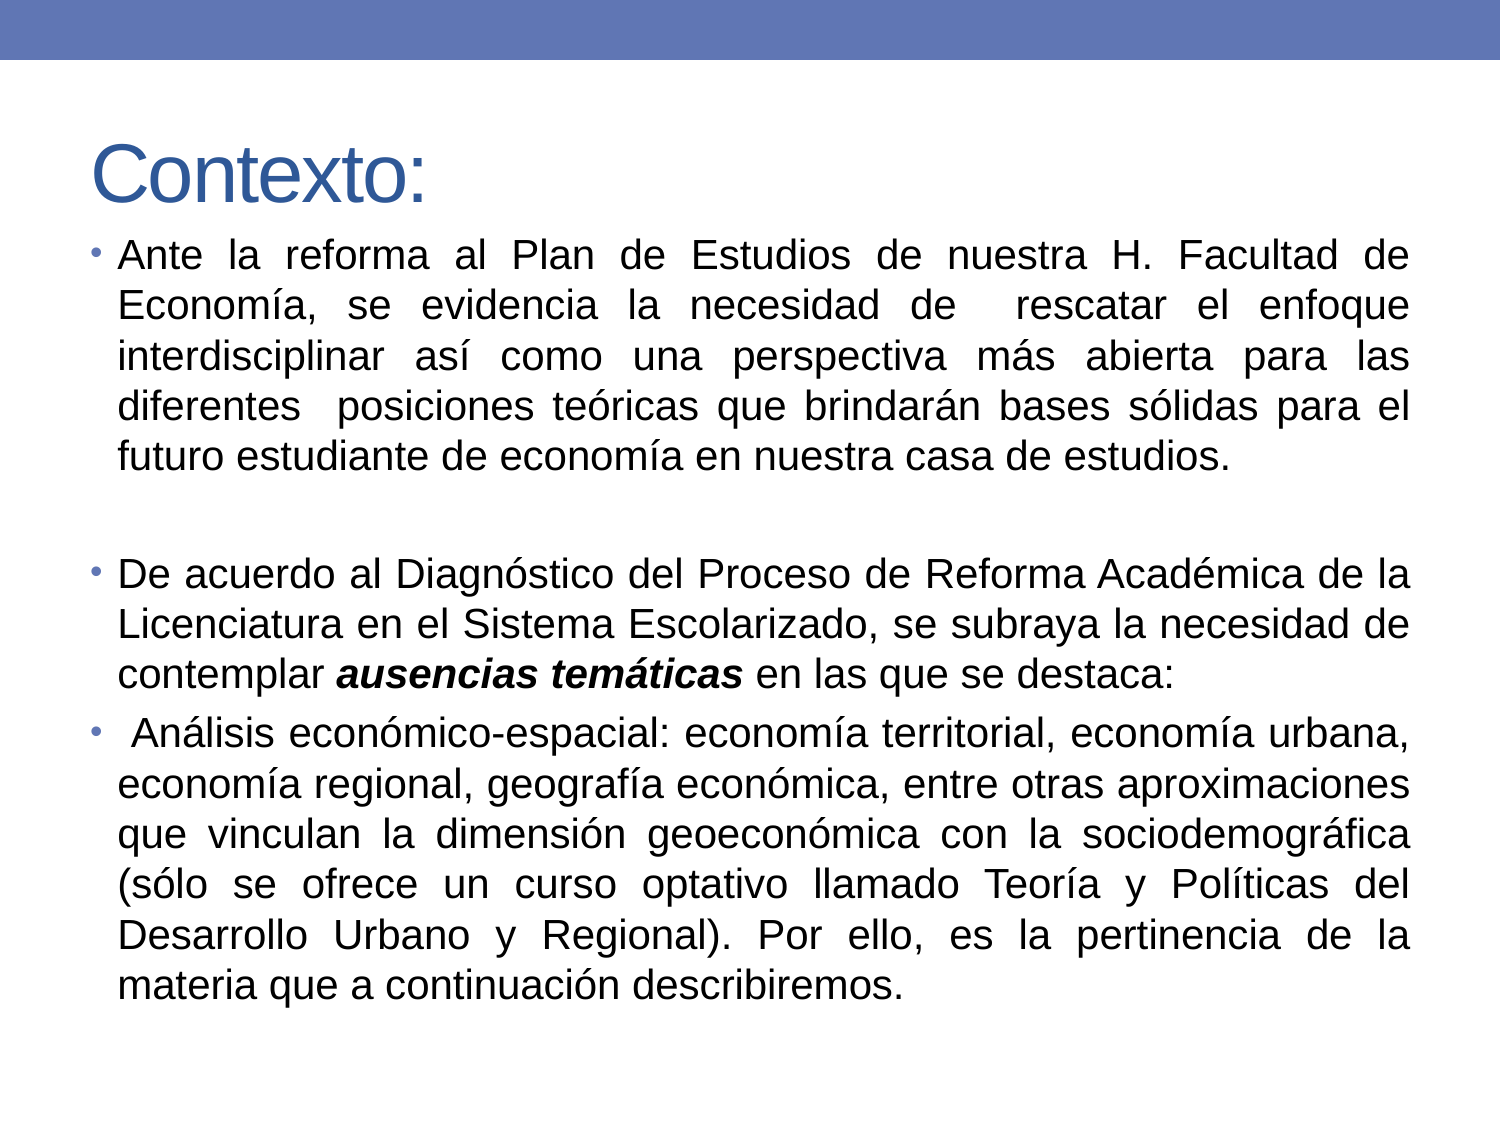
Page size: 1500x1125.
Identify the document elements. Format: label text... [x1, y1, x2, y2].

list Ante la reforma al Plan de Estudios de nuestra H. Facultad de Economía, se evidencia la necesidad de rescatar el enfoque interdisciplinar así como una perspectiva más abierta para las diferentes posiciones teóricas que brindarán bases sólidas para el futuro estudiante de economía en nuestra casa de estudios. De acuerdo al Diagnóstico del Proceso de Reforma Académica de la Licenciatura en el Sistema Escolarizado, se subraya la necesidad de contemplar ausencias temáticas en las que se destaca: Análisis económico-espacial: economía territorial, economía urbana, economía regional, geografía económica, entre otras aproximaciones que vinculan la dimensión geoeconómica con la sociodemográfica (sólo se ofrece un curso optativo llamado Teoría y Políticas del Desarrollo Urbano y Regional). Por ello, es la pertinencia de la materia que a continuación describiremos. [75, 219, 1425, 1063]
title Contexto: [75, 87, 1425, 219]
